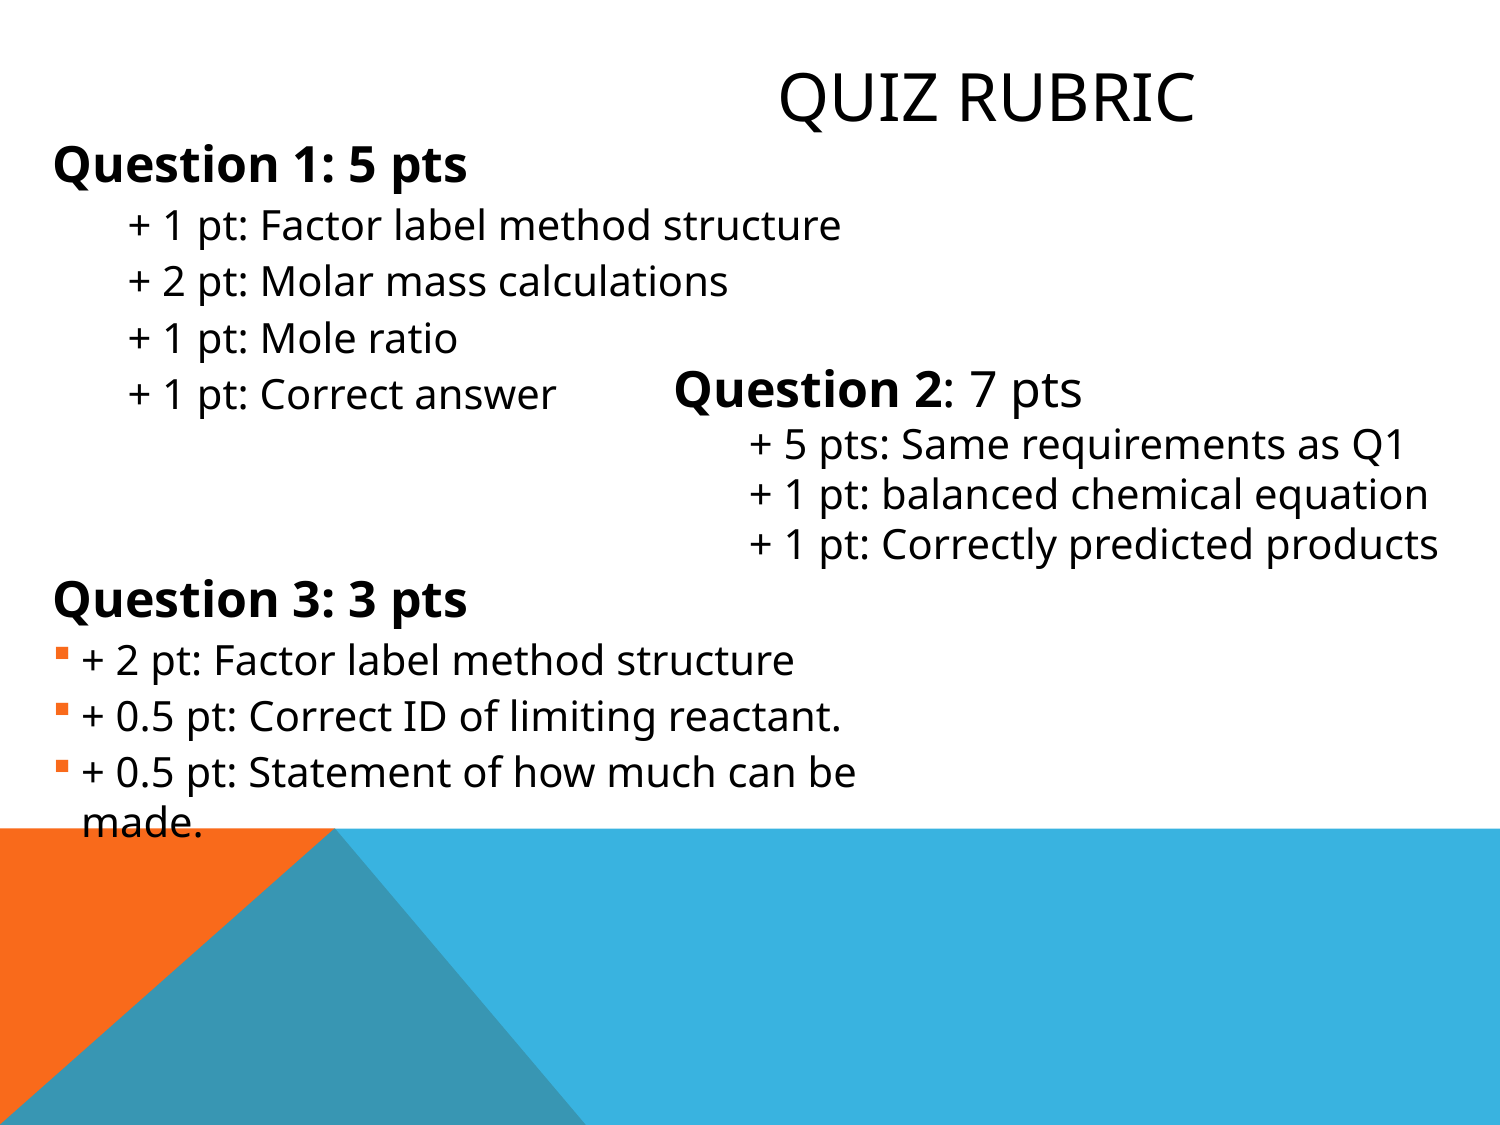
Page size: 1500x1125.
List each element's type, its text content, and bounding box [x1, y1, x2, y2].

list Question 1: 5 pts + 1 pt: Factor label method structure + 2 pt: Molar mass calculations + 1 pt: Mole ratio + 1 pt: Correct answer Question 3: 3 pts + 2 pt: Factor label method structure + 0.5 pt: Correct ID of limiting reactant. + 0.5 pt: Statement of how much can be made. [37, 125, 988, 1000]
text_box Question 2: 7 pts + 5 pts: Same requirements as Q1 + 1 pt: balanced chemical equation + 1 pt: Correctly predicted products [659, 350, 1500, 680]
title Quiz rubric [762, 50, 1344, 140]
